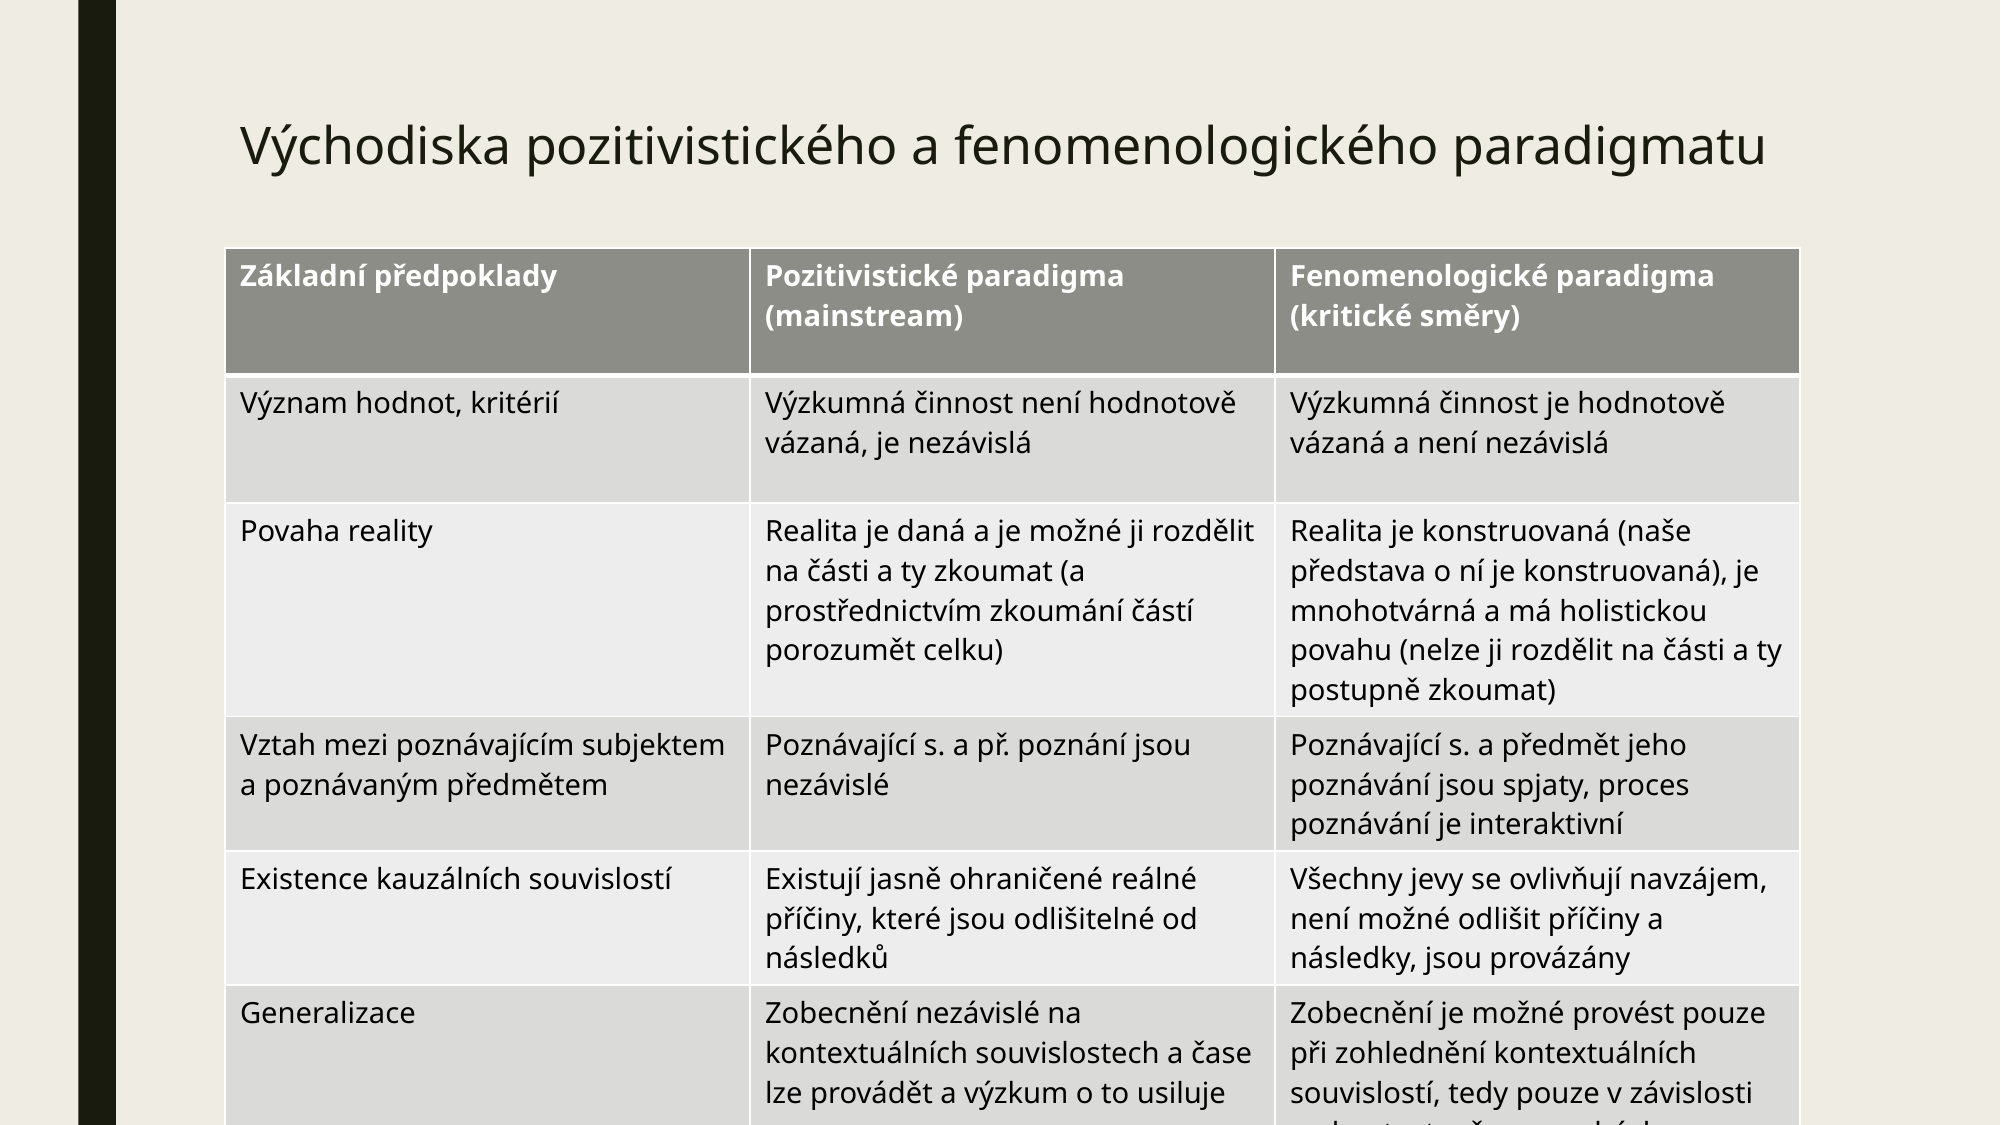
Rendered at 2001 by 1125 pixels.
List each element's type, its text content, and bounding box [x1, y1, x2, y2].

table_cell Existence kauzálních souvislostí [226, 852, 749, 984]
table_cell Význam hodnot, kritérií [226, 378, 749, 502]
table_cell Povaha reality [226, 504, 749, 716]
table_cell Zobecnění nezávislé na kontextuálních souvislostech a čase lze provádět a výzkum o to usiluje [751, 986, 1274, 1125]
table_cell Zobecnění je možné provést pouze při zohlednění kontextuálních souvislostí, tedy pouze v závislosti na kontextu, čase, osobách [1276, 986, 1799, 1125]
table_header Základní předpoklady [226, 249, 749, 373]
title Východiska pozitivistického a fenomenologického paradigmatu [225, 112, 1800, 198]
table_cell Poznávající s. a předmět jeho poznávání jsou spjaty, proces poznávání je interaktivní [1276, 717, 1799, 850]
table_cell Poznávající s. a př. poznání jsou nezávislé [751, 717, 1274, 850]
table_cell Všechny jevy se ovlivňují navzájem, není možné odlišit příčiny a následky, jsou provázány [1276, 852, 1799, 984]
table_cell Existují jasně ohraničené reálné příčiny, které jsou odlišitelné od následků [751, 852, 1274, 984]
table_cell Vztah mezi poznávajícím subjektem a poznávaným předmětem [226, 717, 749, 850]
table_cell Generalizace [226, 986, 749, 1125]
table_cell Výzkumná činnost je hodnotově vázaná a není nezávislá [1276, 378, 1799, 502]
table_header Pozitivistické paradigma (mainstream) [751, 249, 1274, 373]
table_cell Výzkumná činnost není hodnotově vázaná, je nezávislá [751, 378, 1274, 502]
table_header Fenomenologické paradigma (kritické směry) [1276, 249, 1799, 373]
table_cell Realita je konstruovaná (naše představa o ní je konstruovaná), je mnohotvárná a má holistickou povahu (nelze ji rozdělit na části a ty postupně zkoumat) [1276, 504, 1799, 716]
table_cell Realita je daná a je možné ji rozdělit na části a ty zkoumat (a prostřednictvím zkoumání částí porozumět celku) [751, 504, 1274, 716]
